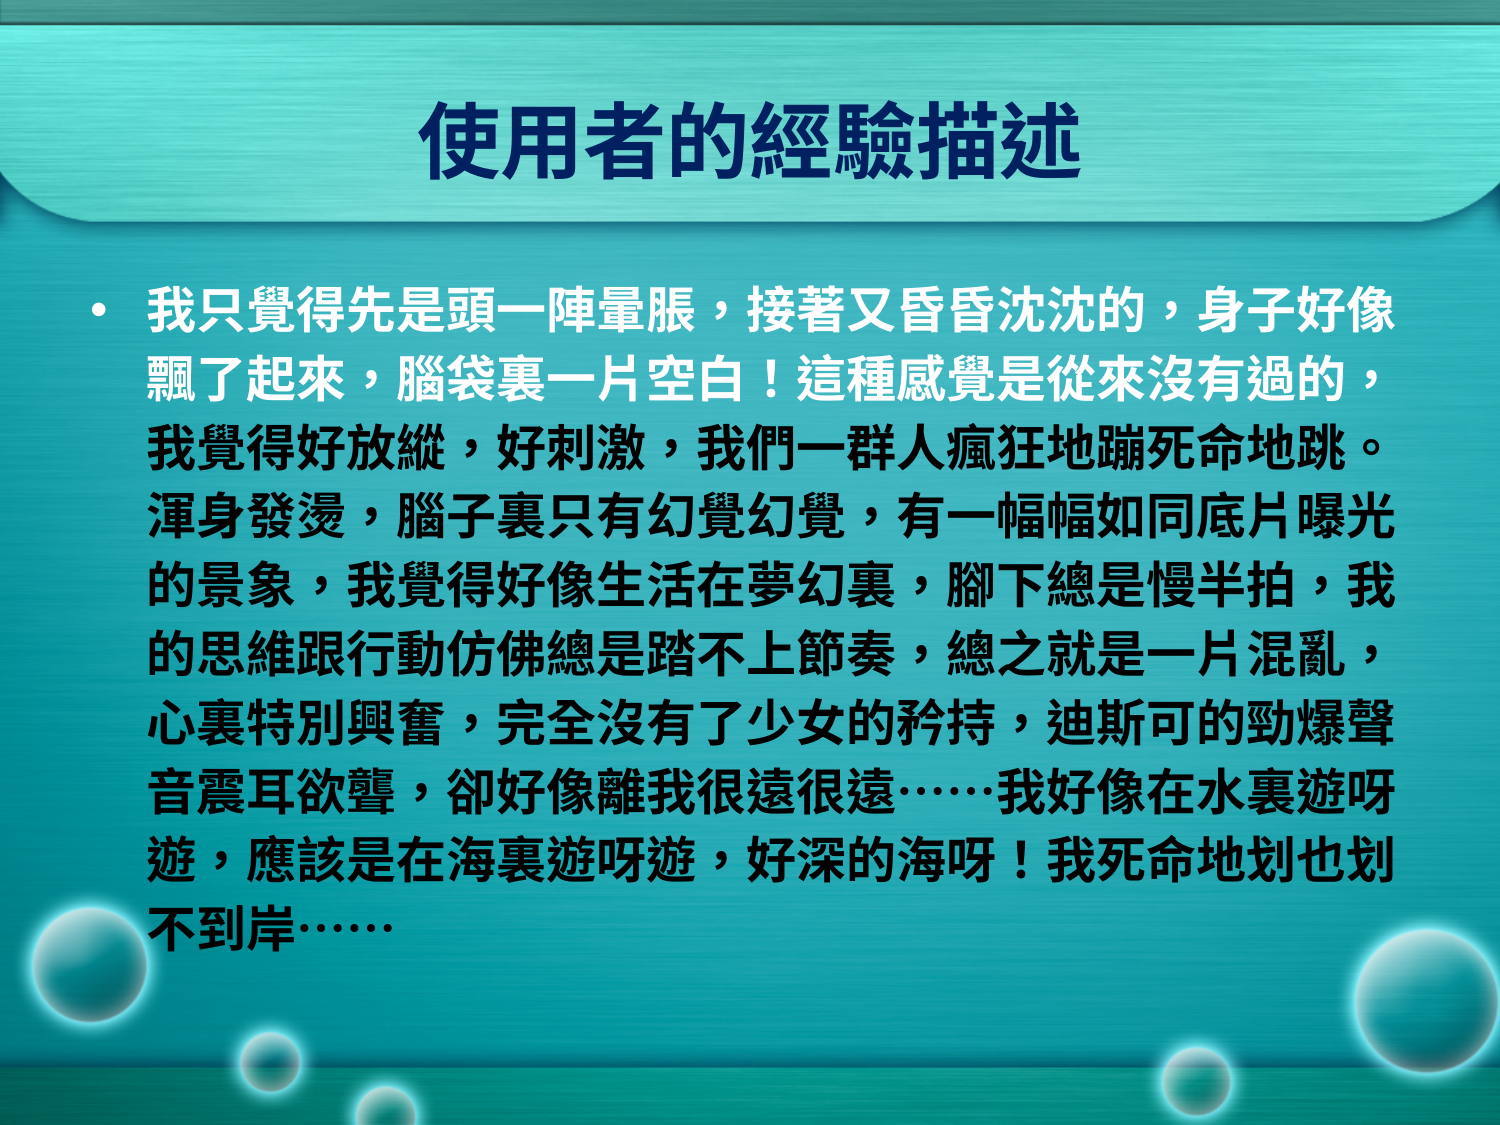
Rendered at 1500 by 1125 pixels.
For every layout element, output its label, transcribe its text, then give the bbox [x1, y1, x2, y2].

title 使用者的經驗描述 [75, 45, 1425, 233]
picture [0, 0, 1500, 1125]
list 我只覺得先是頭一陣暈脹，接著又昏昏沈沈的，身子好像飄了起來，腦袋裏一片空白！這種感覺是從來沒有過的，我覺得好放縱，好刺激，我們一群人瘋狂地蹦死命地跳。渾身發燙，腦子裏只有幻覺幻覺，有一幅幅如同底片曝光的景象，我覺得好像生活在夢幻裏，腳下總是慢半拍，我的思維跟行動仿佛總是踏不上節奏，總之就是一片混亂，心裏特別興奮，完全沒有了少女的矜持，迪斯可的勁爆聲音震耳欲聾，卻好像離我很遠很遠……我好像在水裏遊呀遊，應該是在海裏遊呀遊，好深的海呀！我死命地划也划不到岸…… [75, 262, 1425, 1005]
